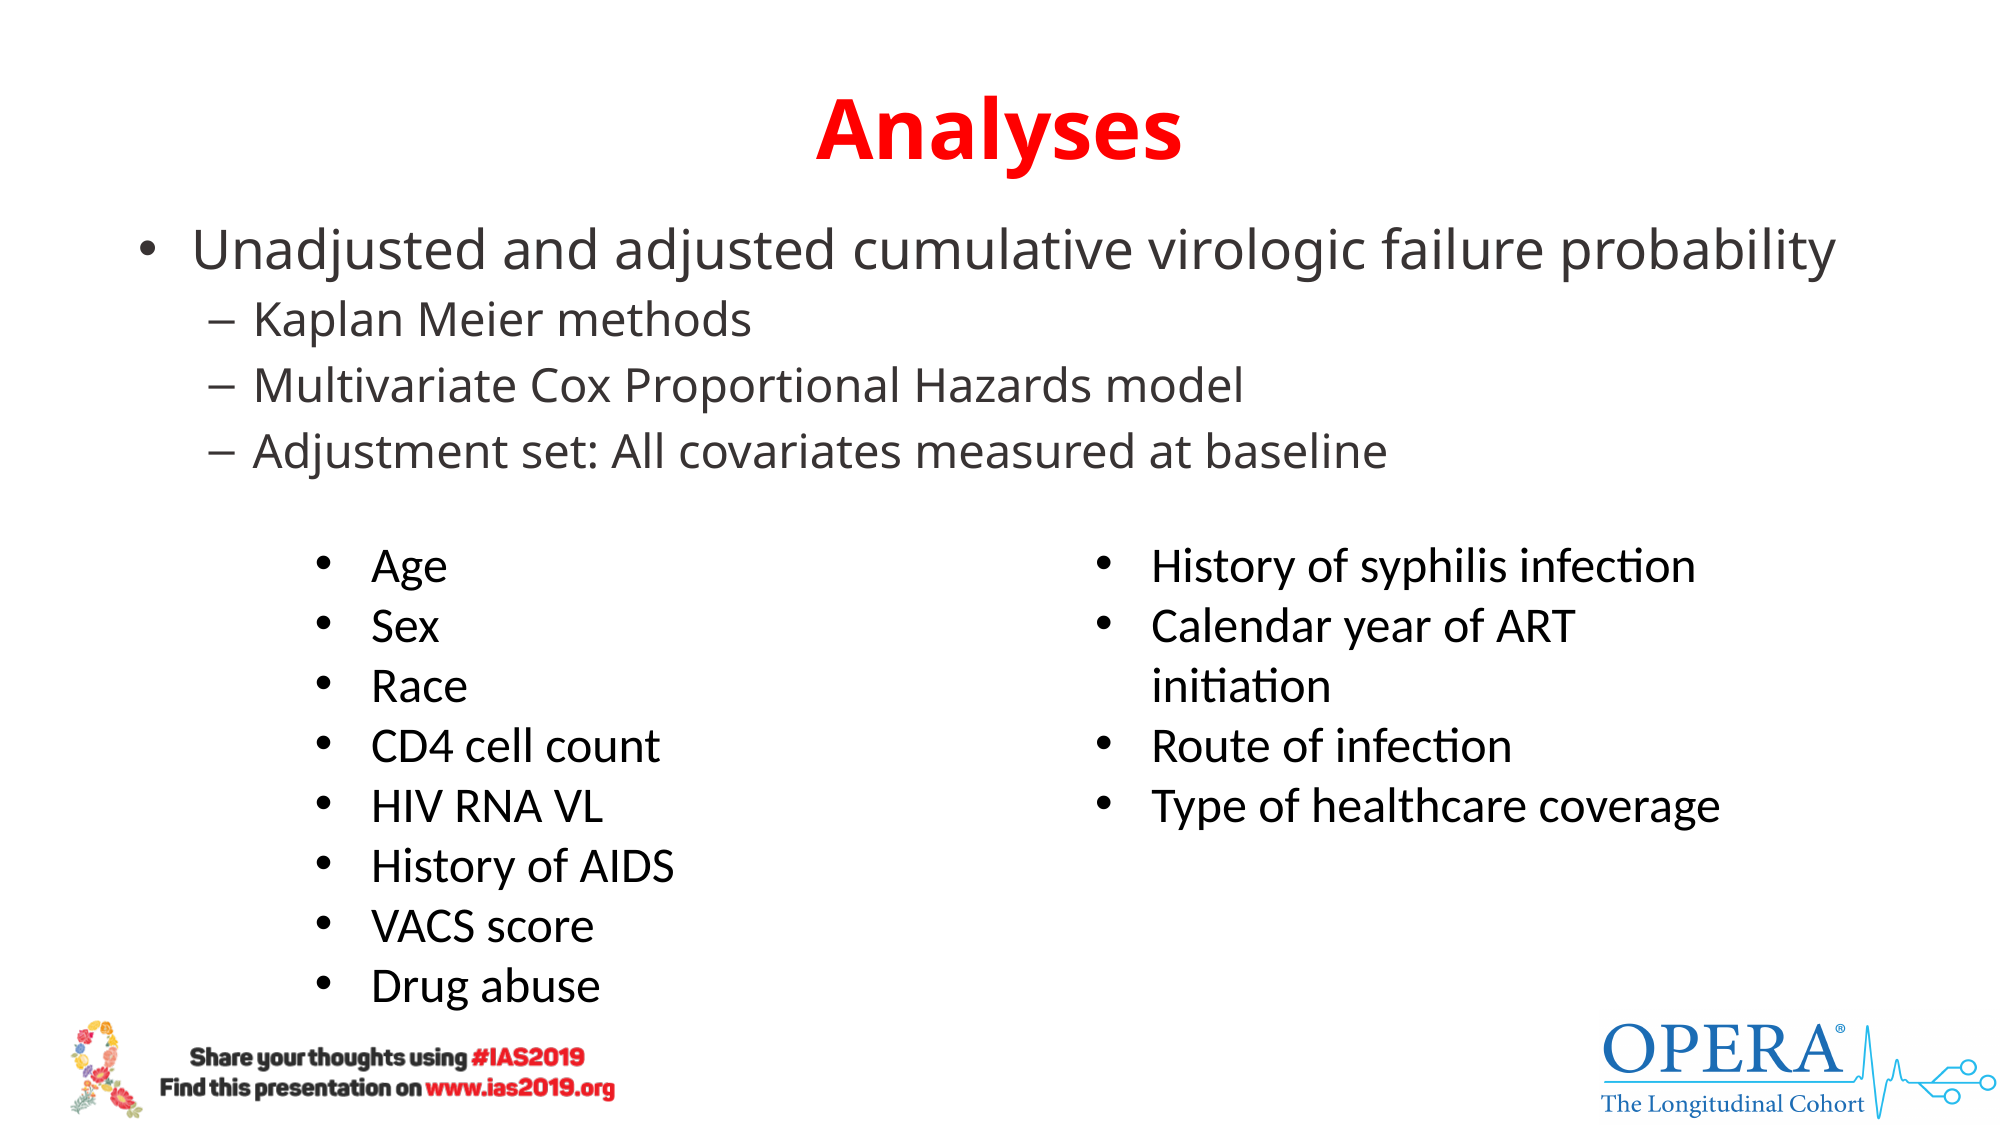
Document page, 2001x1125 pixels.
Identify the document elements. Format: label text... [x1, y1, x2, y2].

list Unadjusted and adjusted cumulative virologic failure probability Kaplan Meier methods Multivariate Cox Proportional Hazards model Adjustment set: All covariates measured at baseline [123, 207, 1877, 535]
picture [31, 1004, 743, 1125]
title Analyses [123, 45, 1877, 207]
text_box Age Sex Race CD4 cell count HIV RNA VL History of AIDS VACS score Drug abuse History of syphilis infection Calendar year of ART initiation Route of infection Type of healthcare coverage [149, 524, 1740, 1034]
